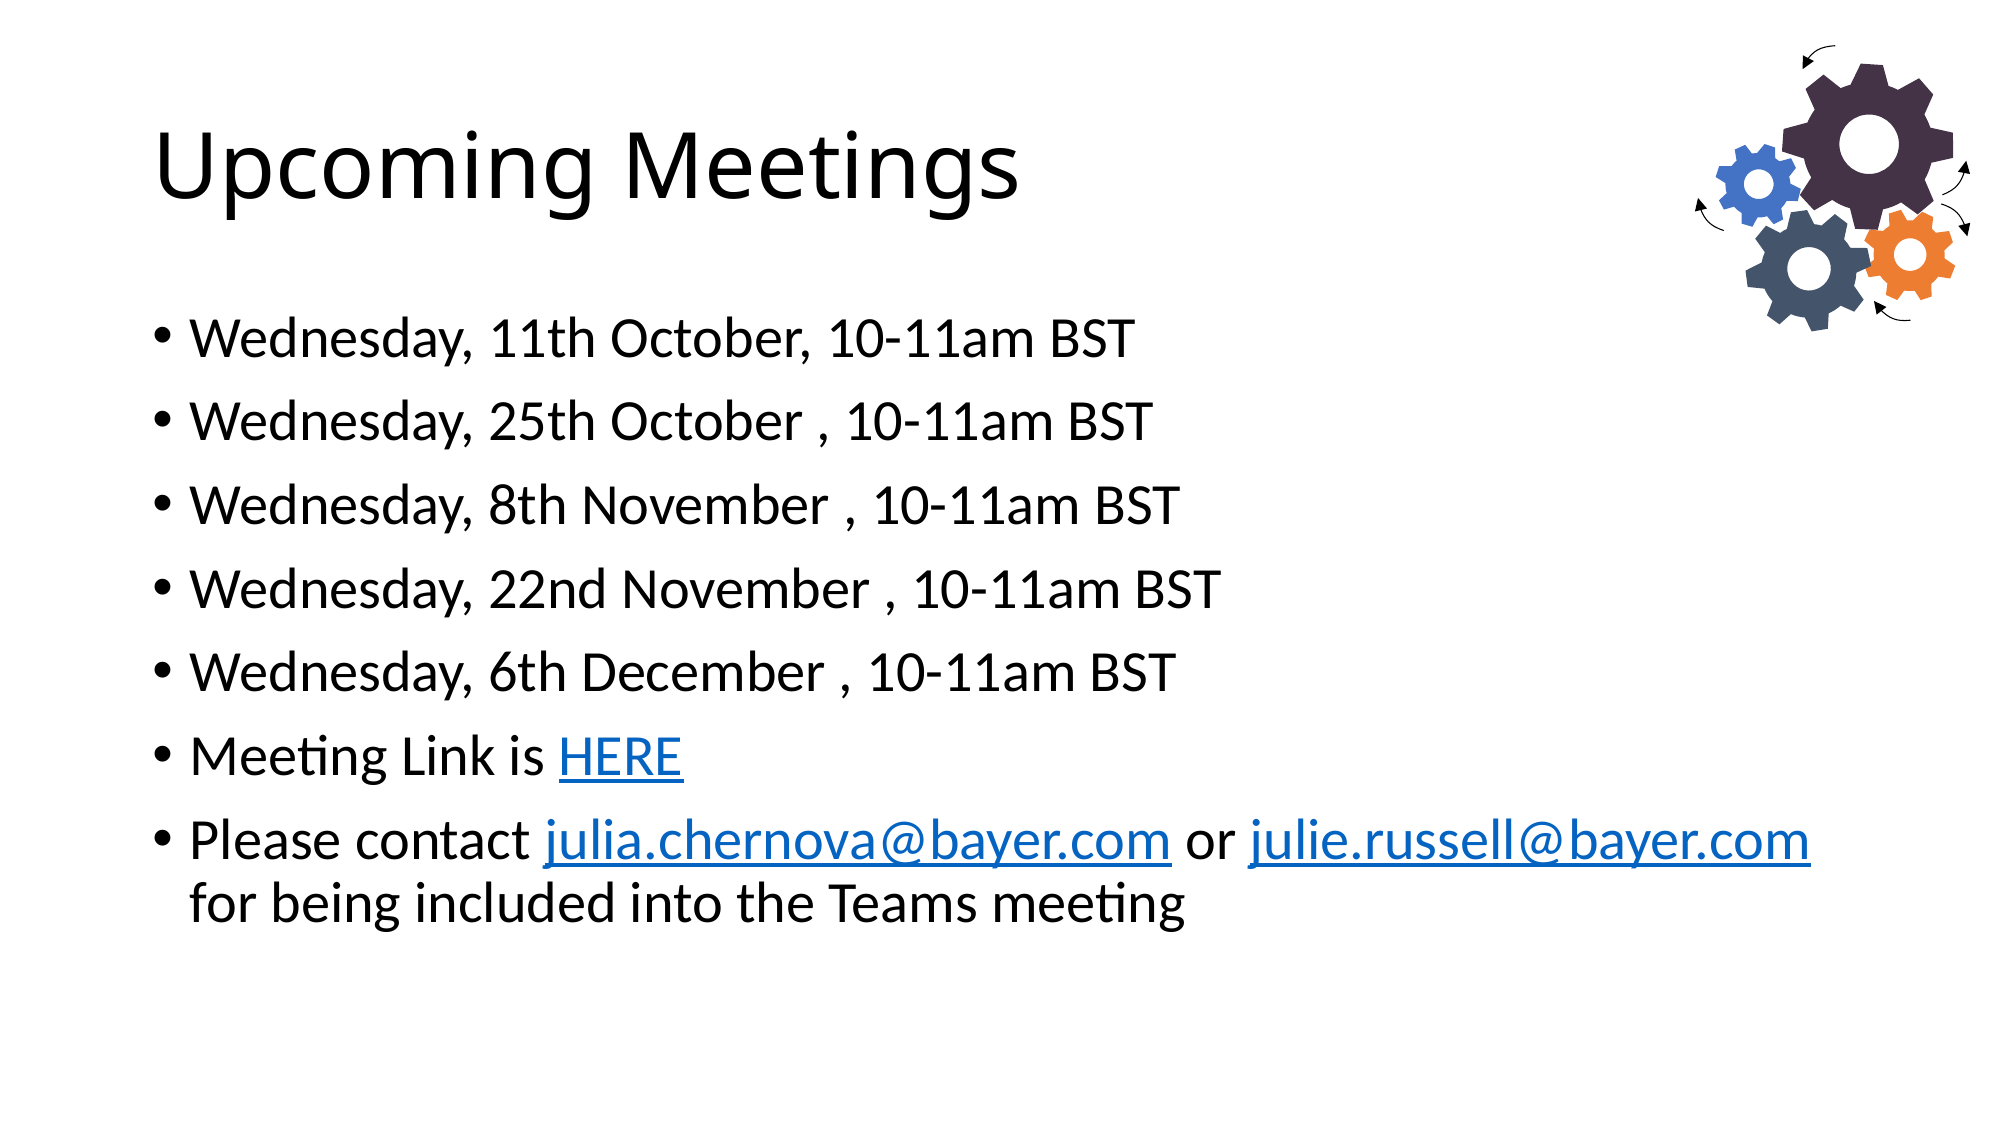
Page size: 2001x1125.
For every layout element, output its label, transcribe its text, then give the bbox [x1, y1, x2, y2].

list Wednesday, 11th October, 10-11am BST Wednesday, 25th October , 10-11am BST Wednesday, 8th November , 10-11am BST Wednesday, 22nd November , 10-11am BST Wednesday, 6th December , 10-11am BST Meeting Link is HERE Please contact julia.chernova@bayer.com or julie.russell@bayer.com for being included into the Teams meeting [137, 299, 1863, 1014]
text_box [1698, 43, 1967, 332]
title Upcoming Meetings [137, 59, 1698, 278]
